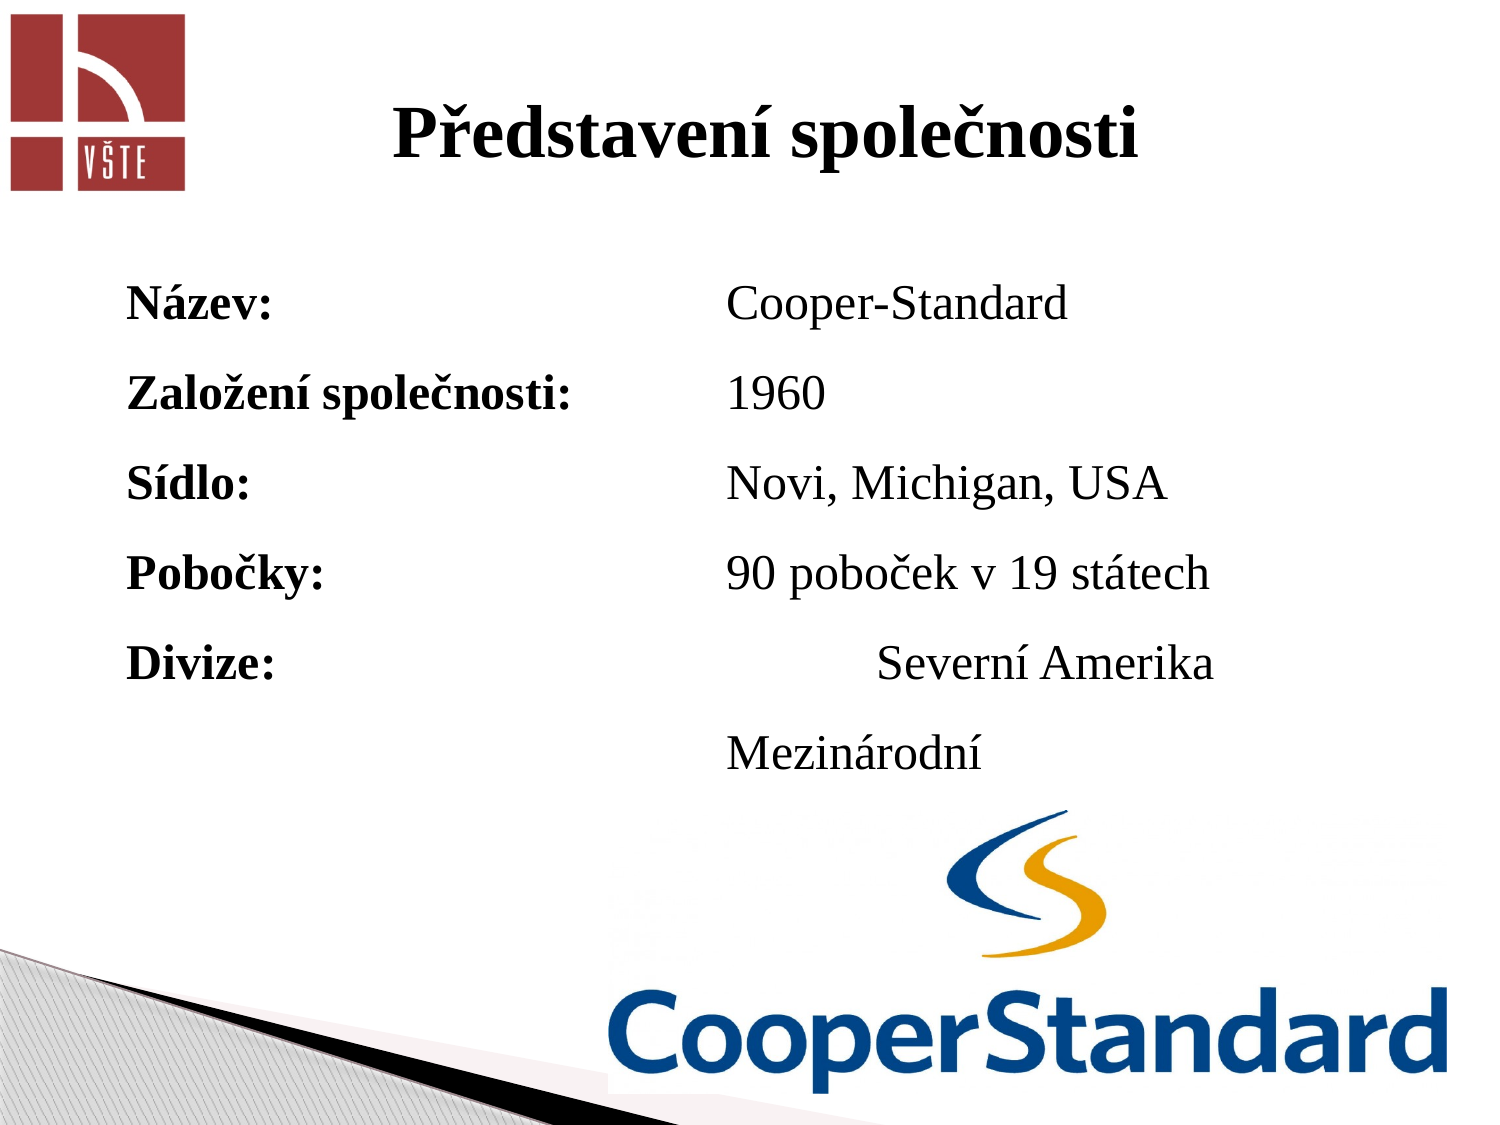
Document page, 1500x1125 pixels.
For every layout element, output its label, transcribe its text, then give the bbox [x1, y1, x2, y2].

title Představení společnosti [377, 66, 1211, 188]
picture [607, 810, 1448, 1095]
picture [0, 0, 207, 209]
text_box Název: Cooper‑Standard Založení společnosti: 1960 Sídlo: Novi, Michigan, USA Pobočky: 90 poboček v 19 státech Divize: Severní Amerika Mezinárodní [112, 231, 1376, 967]
